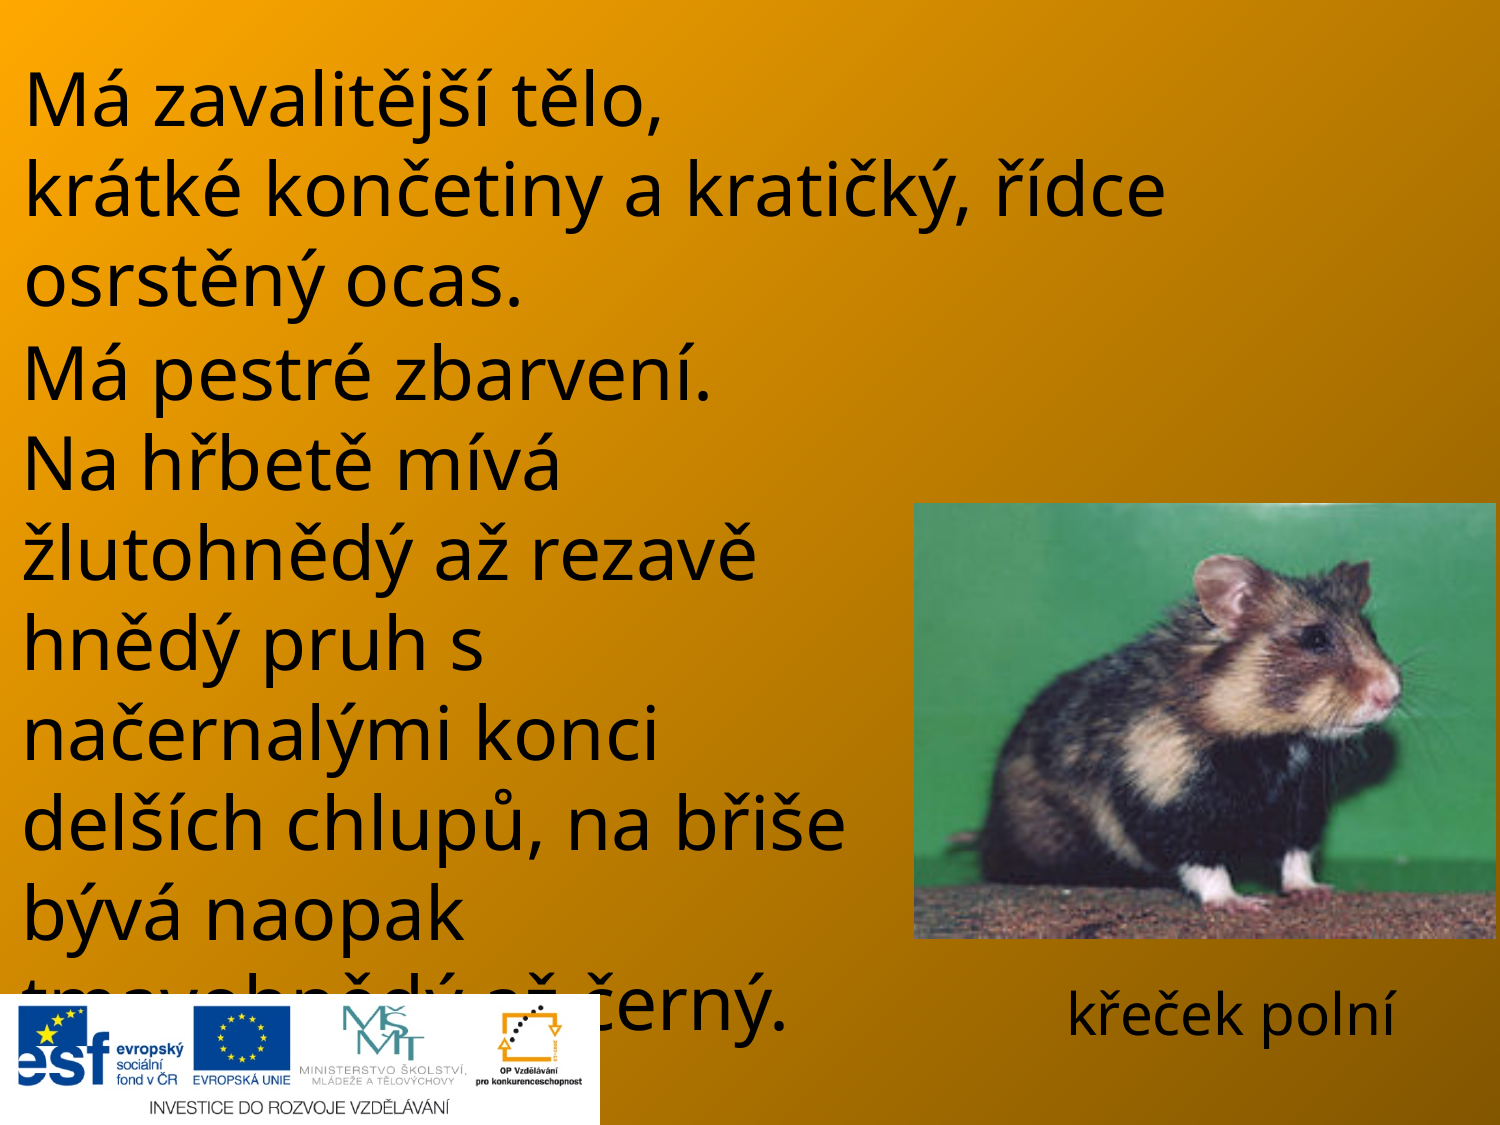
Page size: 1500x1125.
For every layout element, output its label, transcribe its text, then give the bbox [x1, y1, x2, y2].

text_box křeček polní [1051, 969, 1427, 1055]
picture [914, 503, 1496, 939]
text_box Má zavalitější tělo, krátké končetiny a kratičký, řídce osrstěný ocas. [8, 43, 1190, 329]
text_box Má pestré zbarvení. Na hřbetě mívá žlutohnědý až rezavě hnědý pruh s načernalými konci delších chlupů, na břiše bývá naopak tmavohnědý až černý. [6, 318, 921, 1053]
picture [0, 993, 600, 1125]
